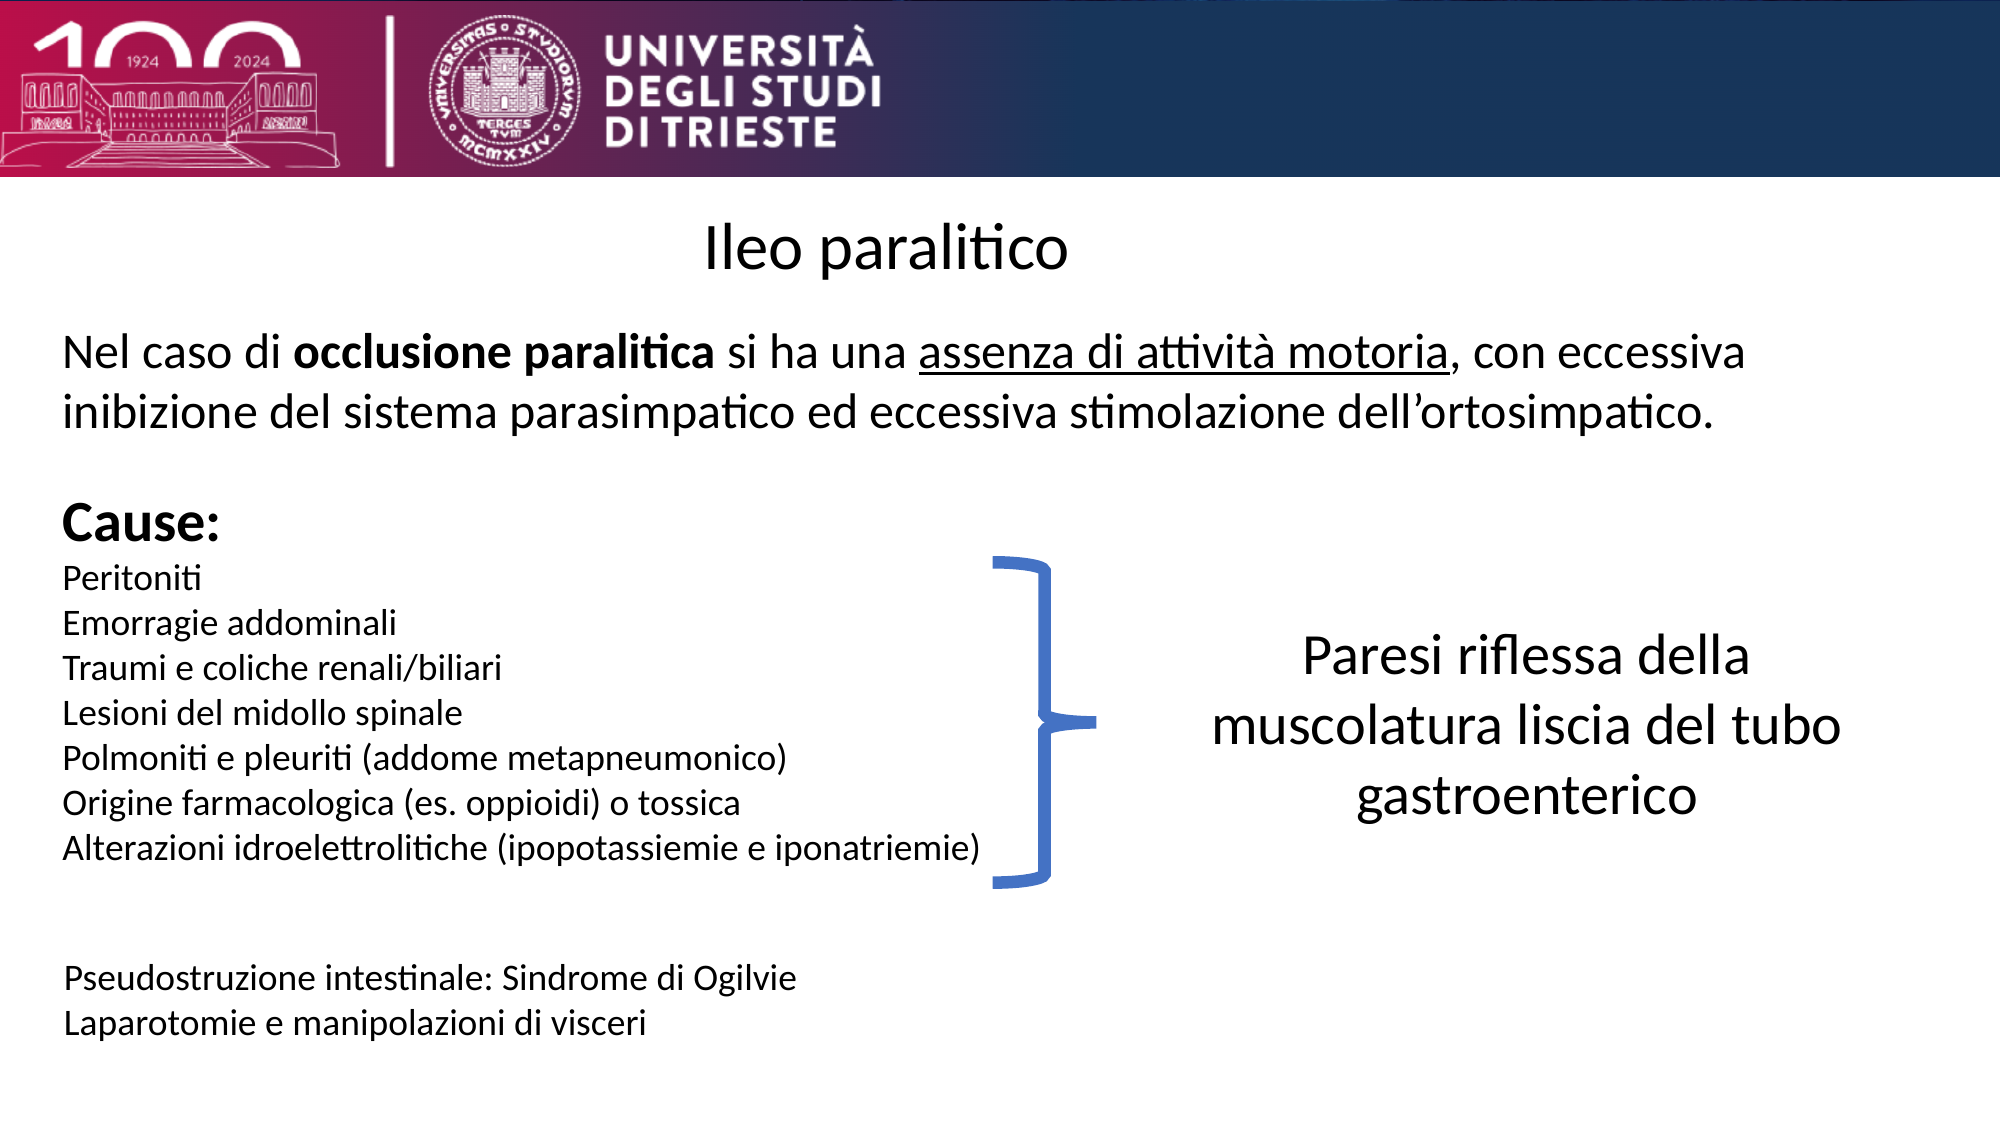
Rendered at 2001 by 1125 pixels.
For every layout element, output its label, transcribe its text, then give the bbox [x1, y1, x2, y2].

picture [0, 0, 2000, 177]
text_box Paresi riflessa della muscolatura liscia del tubo gastroenterico [1150, 608, 1905, 834]
text_box Pseudostruzione intestinale: Sindrome di Ogilvie Laparotomie e manipolazioni di visceri [49, 946, 1097, 1096]
text_box Ileo paralitico [688, 195, 1192, 291]
text_box Nel caso di occlusione paralitica si ha una assenza di attività motoria, con eccessiva inibizione del sistema parasimpatico ed eccessiva stimolazione dell’ortosimpatico. Cause: Peritoniti Emorragie addominali Traumi e coliche renali/biliari Lesioni del midollo spinale Polmoniti e pleuriti (addome metapneumonico) Origine farmacologica (es. oppioidi) o tossica Alterazioni idroelettrolitiche (ipopotassiemie e iponatriemie) [47, 310, 1938, 921]
text_box [992, 561, 1097, 884]
